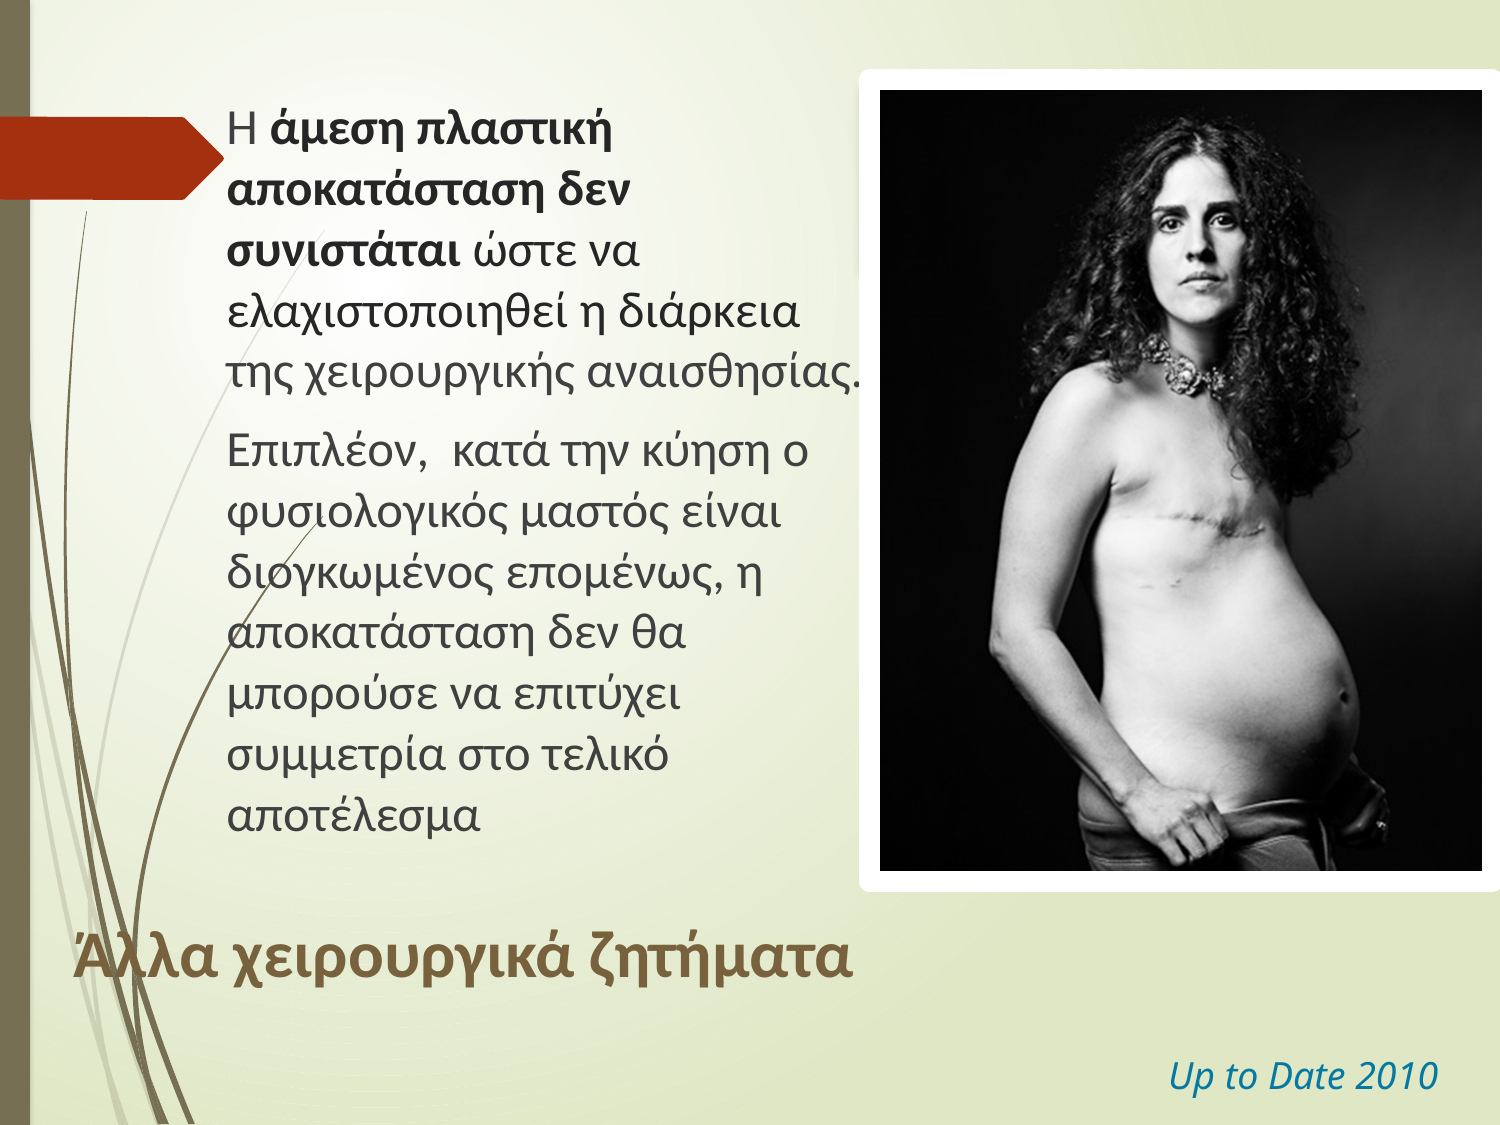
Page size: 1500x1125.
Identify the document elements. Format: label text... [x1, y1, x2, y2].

title Άλλα χειρουργικά ζητήματα [58, 903, 880, 1076]
text_box Up to Date 2010 [1153, 1045, 1454, 1105]
picture [879, 89, 1483, 872]
list Η άμεση πλαστική αποκατάσταση δεν συνιστάται ώστε να ελαχιστοποιηθεί η διάρκεια της χειρουργικής αναισθησίας. Επιπλέον, κατά την κύηση ο φυσιολογικός μαστός είναι διογκωμένος επομένως, η αποκατάσταση δεν θα μπορούσε να επιτύχει συμμετρία στο τελικό αποτέλεσμα [159, 86, 880, 917]
